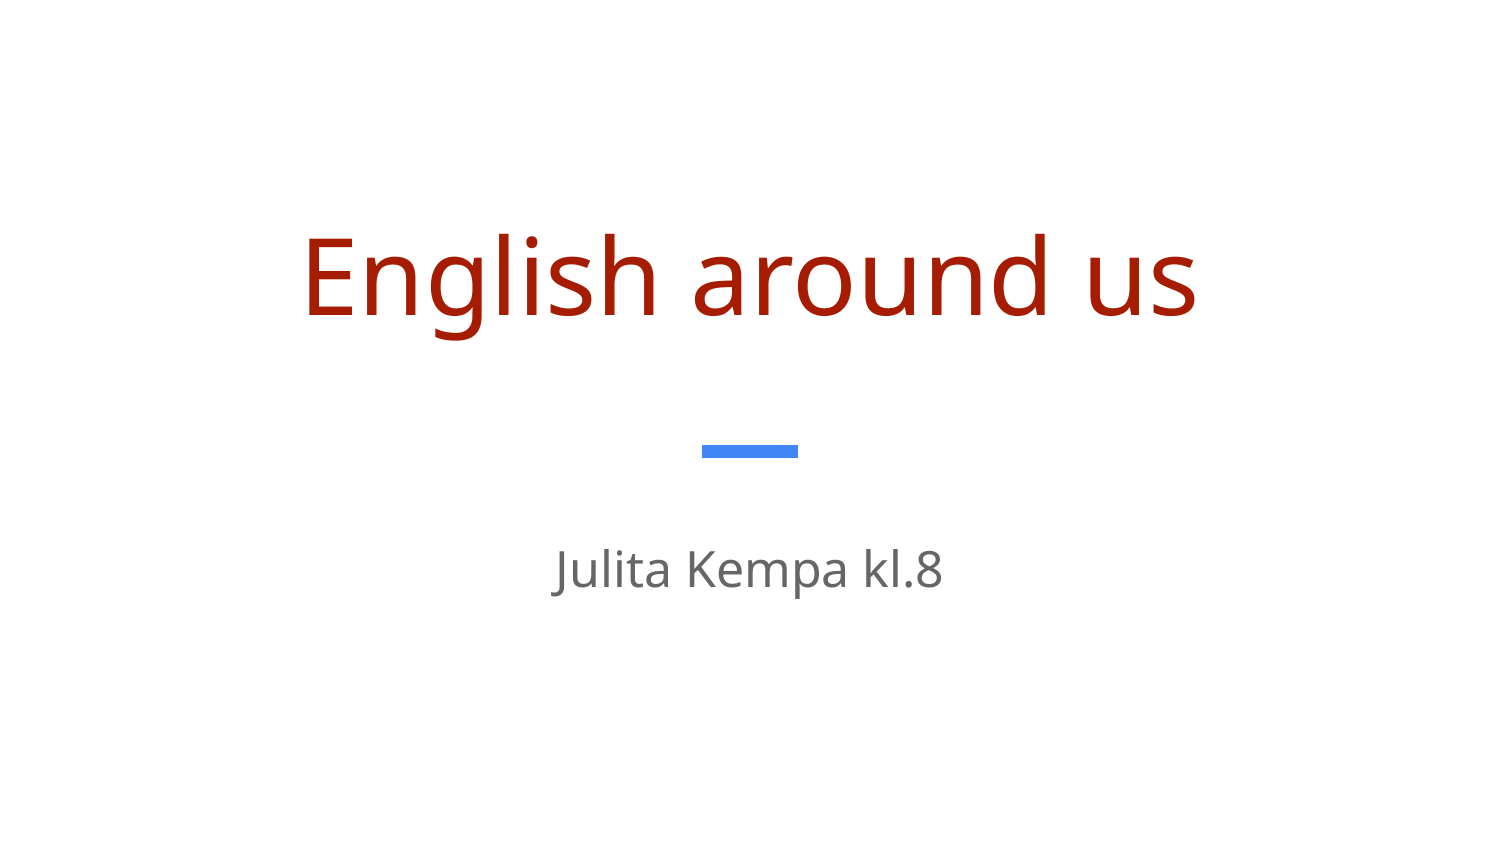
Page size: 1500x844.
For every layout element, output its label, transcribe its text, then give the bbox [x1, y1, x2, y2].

subtitle Julita Kempa kl.8 [51, 519, 1449, 640]
title English around us [51, 40, 1449, 362]
